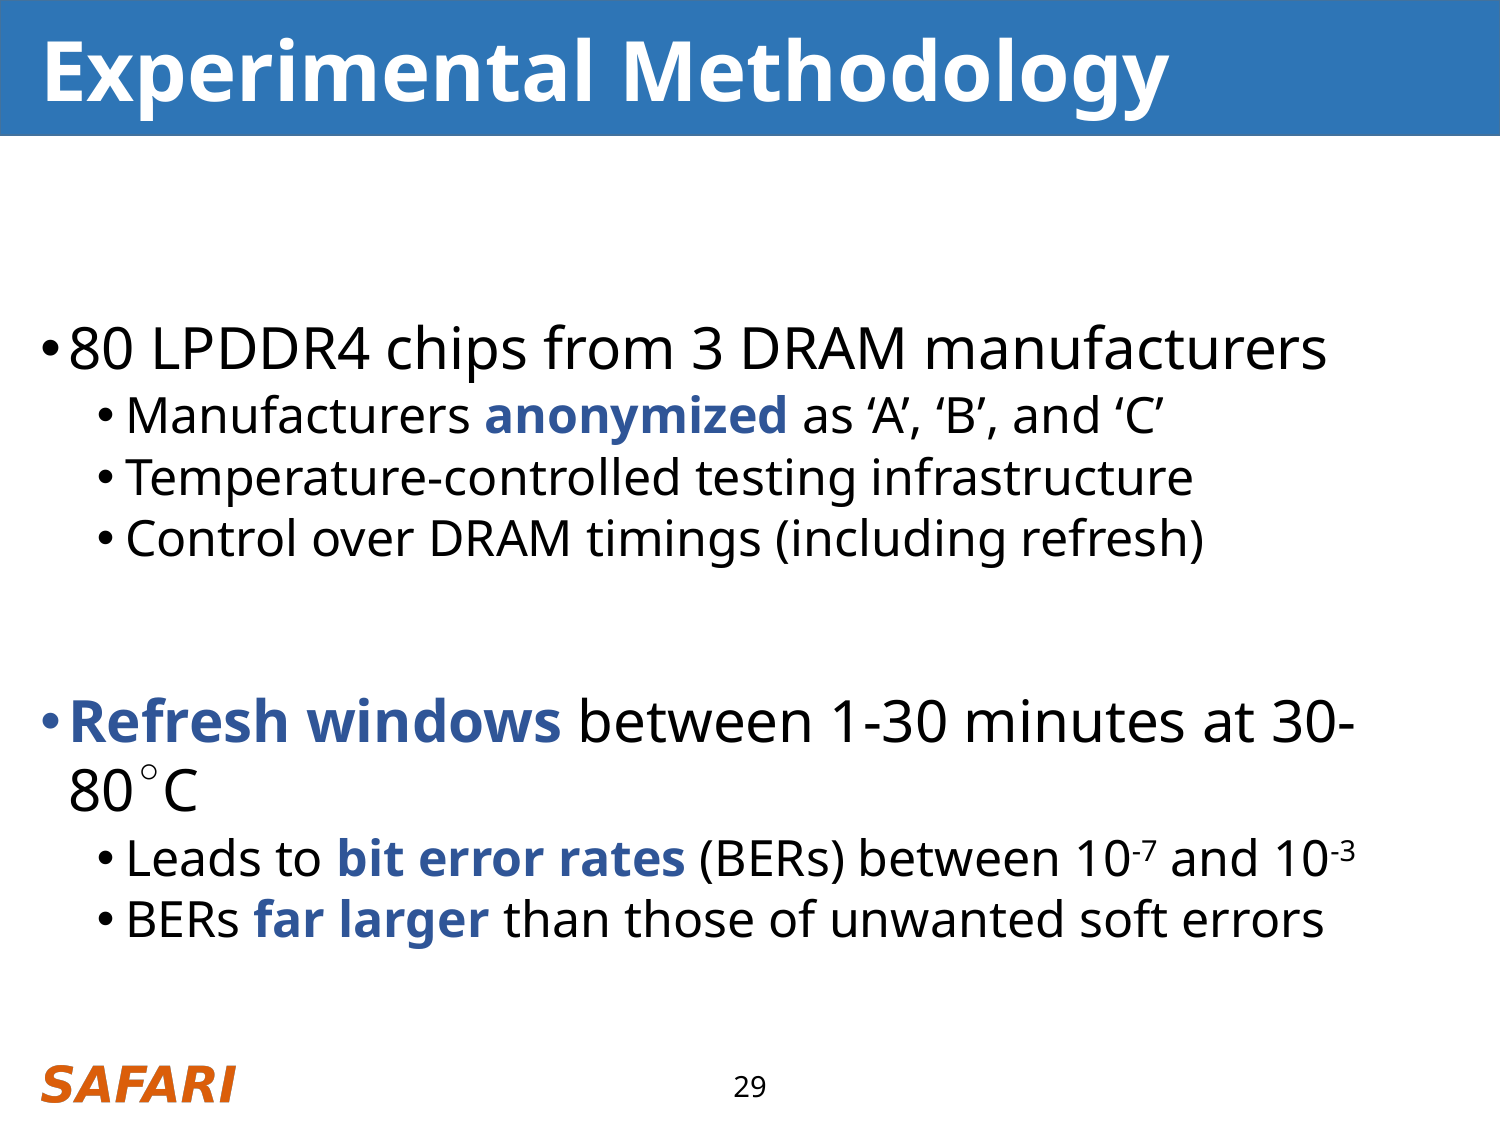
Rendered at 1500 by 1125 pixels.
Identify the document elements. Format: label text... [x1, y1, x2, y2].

list 80 LPDDR4 chips from 3 DRAM manufacturers Manufacturers anonymized as ‘A’, ‘B’, and ‘C’ Temperature-controlled testing infrastructure Control over DRAM timings (including refresh) Refresh windows between 1-30 minutes at 30-80◦C Leads to bit error rates (BERs) between 10-7 and 10-3 BERs far larger than those of unwanted soft errors [25, 312, 1472, 1061]
title Experimental Methodology [25, 12, 1472, 137]
slide_number 29 [581, 1060, 919, 1107]
picture [41, 1065, 236, 1103]
